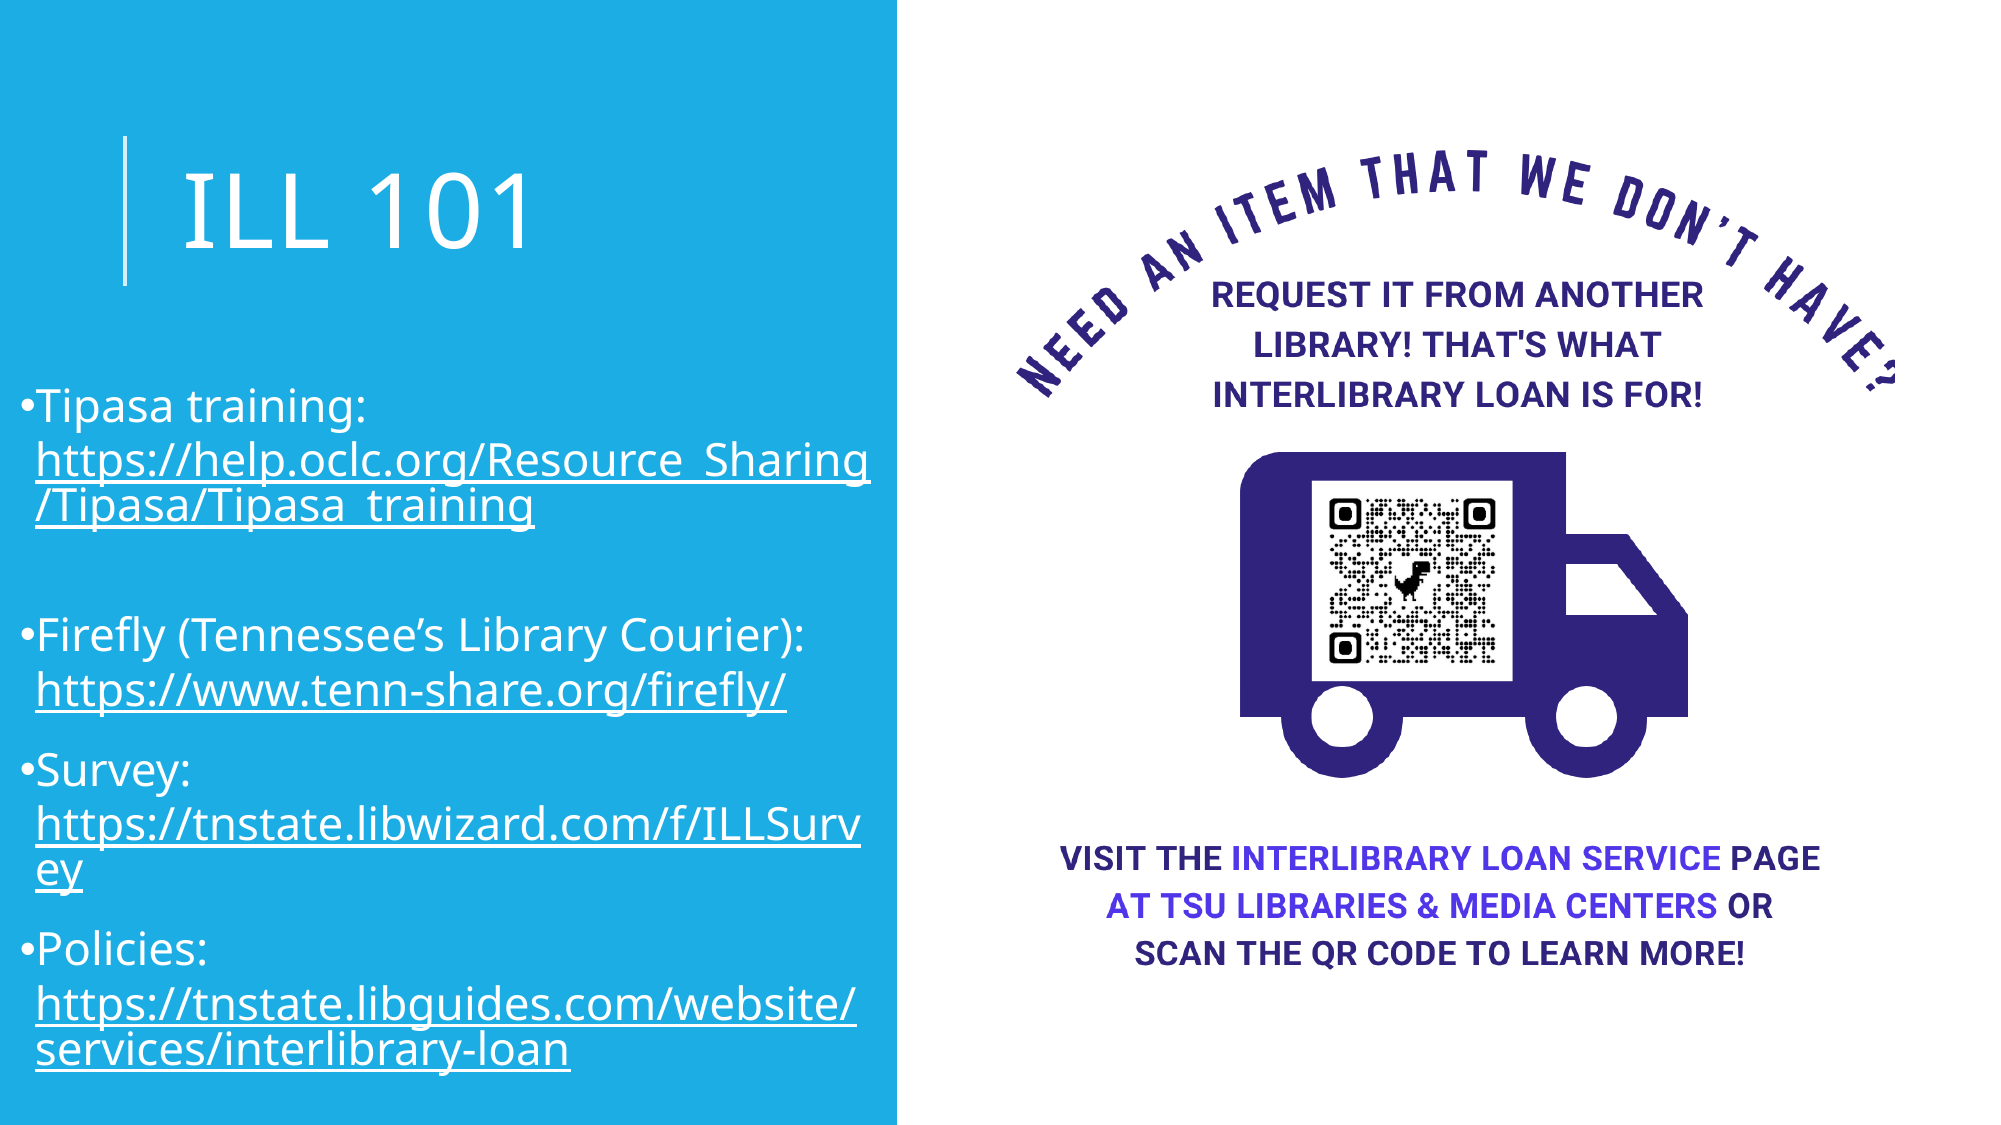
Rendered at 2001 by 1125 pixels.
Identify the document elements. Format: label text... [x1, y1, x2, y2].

title ILL 101 [168, 96, 788, 342]
text_box [0, 0, 898, 1125]
list Tipasa training: https://help.oclc.org/Resource_Sharing/Tipasa/Tipasa_training Firefly (Tennessee’s Library Courier): https://www.tenn-share.org/firefly/ Survey: https://tnstate.libwizard.com/f/ILLSurvey Policies: https://tnstate.libguides.com/website/services/interlibrary-loan [12, 375, 883, 1020]
picture [999, 104, 1896, 1021]
